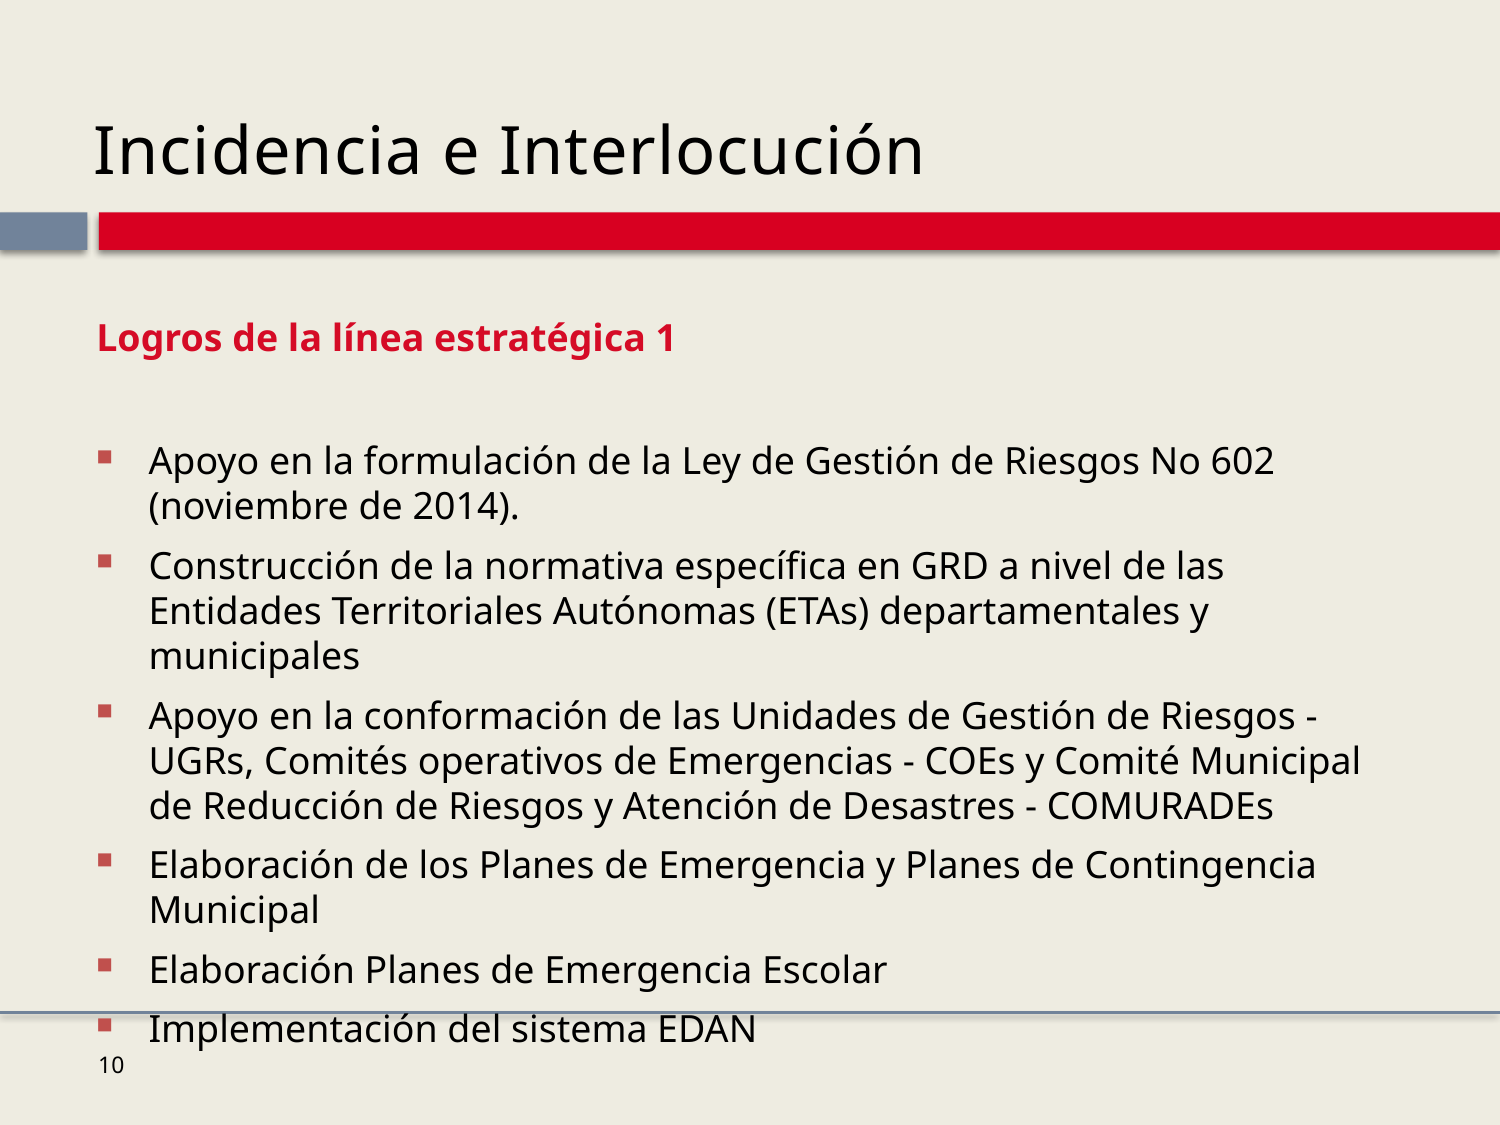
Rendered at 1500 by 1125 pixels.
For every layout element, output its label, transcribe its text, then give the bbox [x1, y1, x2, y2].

list Apoyo en la formulación de la Ley de Gestión de Riesgos No 602 (noviembre de 2014). Construcción de la normativa específica en GRD a nivel de las Entidades Territoriales Autónomas (ETAs) departamentales y municipales Apoyo en la conformación de las Unidades de Gestión de Riesgos - UGRs, Comités operativos de Emergencias - COEs y Comité Municipal de Reducción de Riesgos y Atención de Desastres - COMURADEs Elaboración de los Planes de Emergencia y Planes de Contingencia Municipal Elaboración Planes de Emergencia Escolar Implementación del sistema EDAN [81, 429, 1405, 958]
title Incidencia e Interlocución [79, 61, 1405, 196]
list Logros de la línea estratégica 1 [81, 306, 1405, 386]
